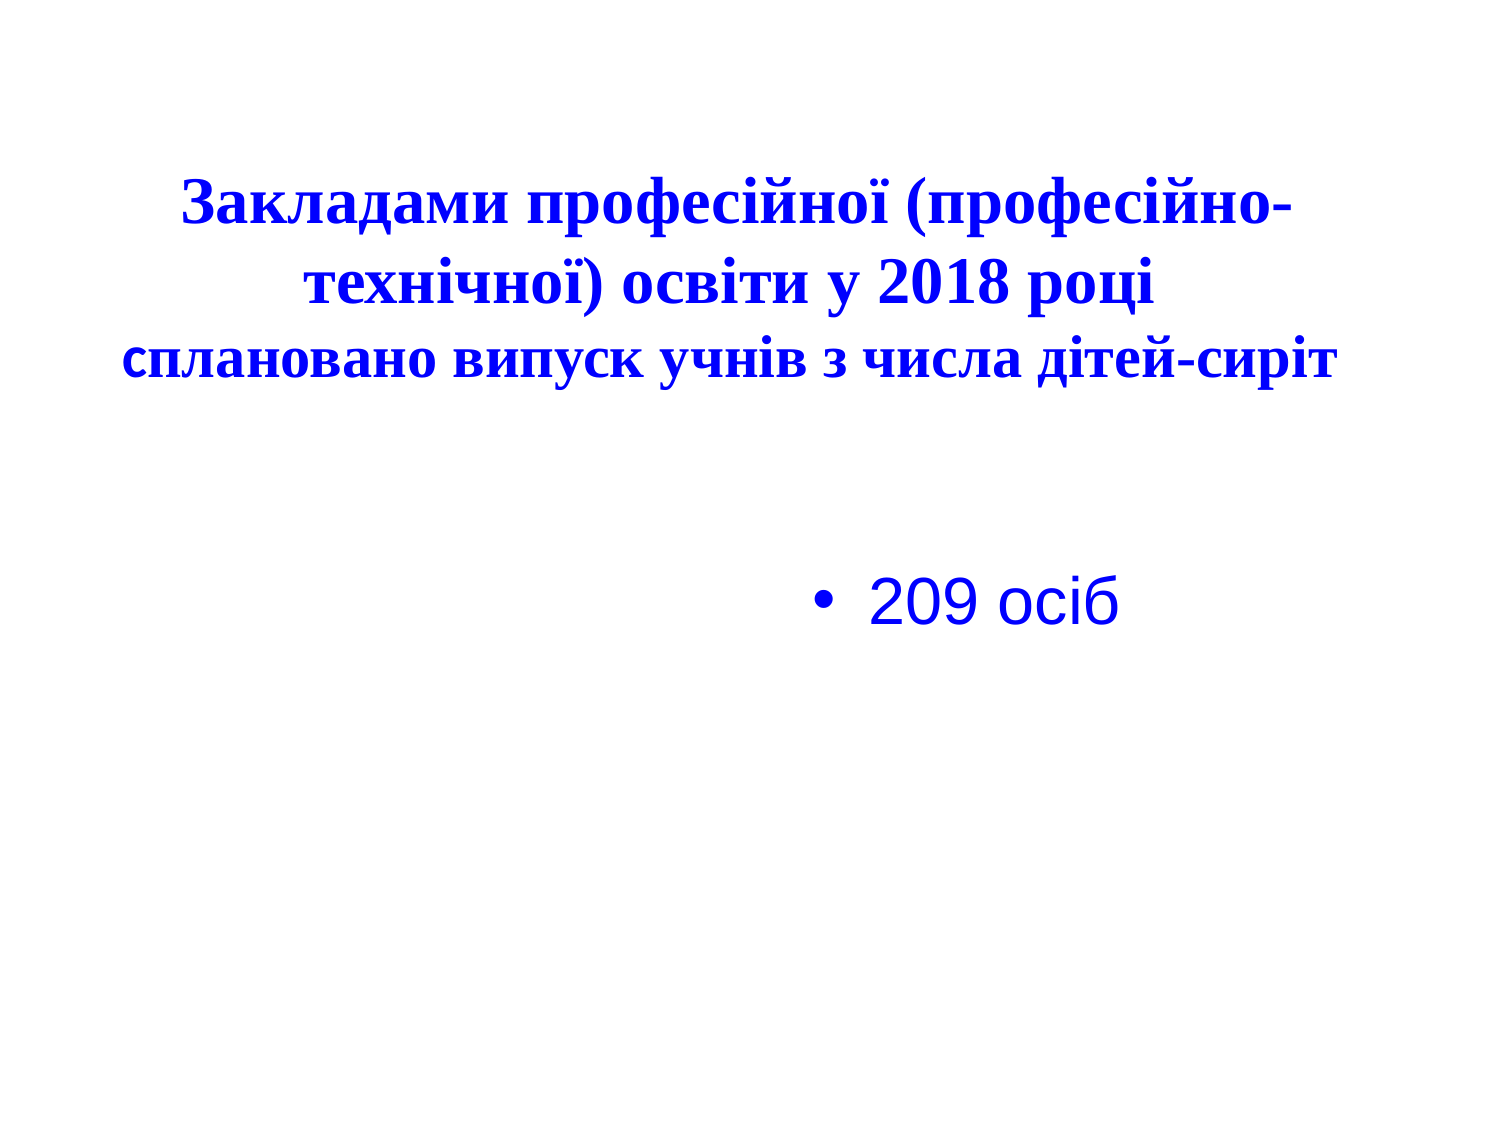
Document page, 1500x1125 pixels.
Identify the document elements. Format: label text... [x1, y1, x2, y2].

list 209 осіб [796, 550, 1402, 982]
title Закладами професійної (професійно-технічної) освіти у 2018 році сплановано випуск учнів з числа дітей-сиріт [40, 54, 1436, 492]
